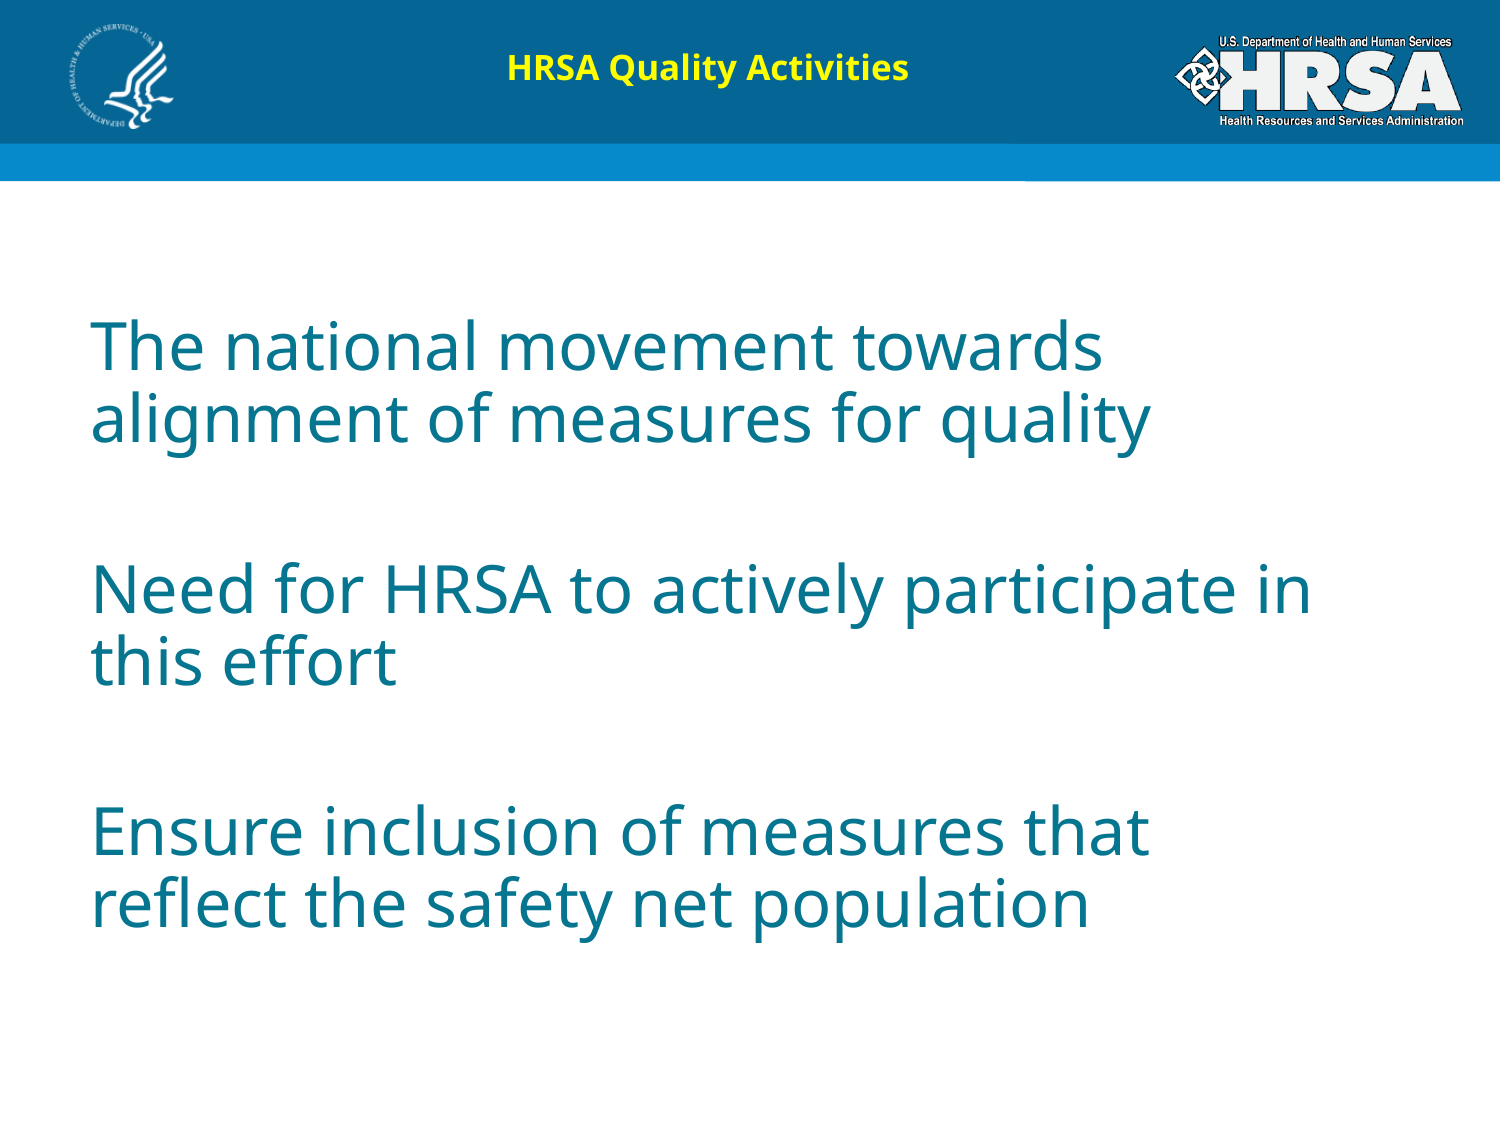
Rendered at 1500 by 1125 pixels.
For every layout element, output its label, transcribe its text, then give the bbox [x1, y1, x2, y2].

title HRSA Quality Activities [37, 0, 1388, 138]
picture [1388, 78, 1395, 104]
picture [1388, 54, 1393, 66]
picture [1435, 116, 1456, 124]
picture [1391, 52, 1461, 110]
picture [1425, 117, 1432, 124]
picture [1393, 116, 1422, 124]
picture [1410, 37, 1451, 46]
list The national movement towards alignment of measures for quality Need for HRSA to actively participate in this effort Ensure inclusion of measures that reflect the safety net population [75, 212, 1363, 975]
picture [1388, 39, 1405, 46]
